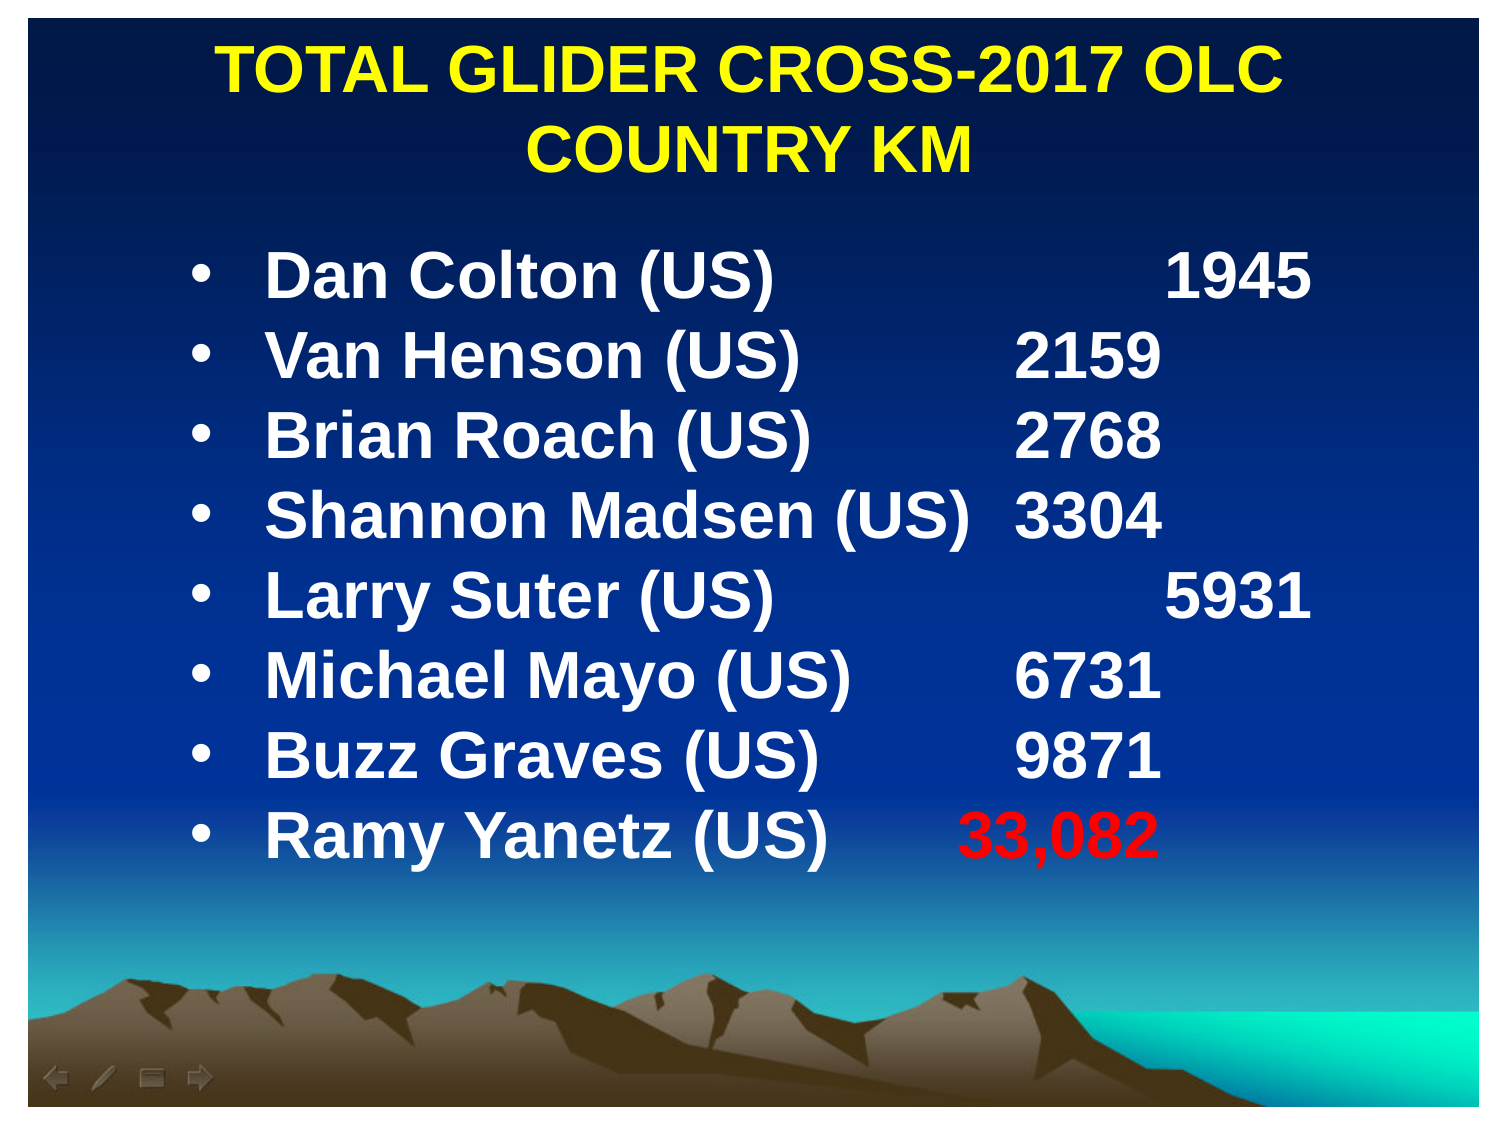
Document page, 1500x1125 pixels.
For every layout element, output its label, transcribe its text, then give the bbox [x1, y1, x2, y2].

picture [28, 18, 1479, 1107]
text_box Dan Colton (US) 1945 Van Henson (US) 2159 Brian Roach (US) 2768 Shannon Madsen (US) 3304 Larry Suter (US) 5931 Michael Mayo (US) 6731 Buzz Graves (US) 9871 Ramy Yanetz (US) 33,082 [174, 224, 1375, 880]
text_box TOTAL GLIDER CROSS-2017 OLC COUNTRY KM [74, 12, 1425, 200]
